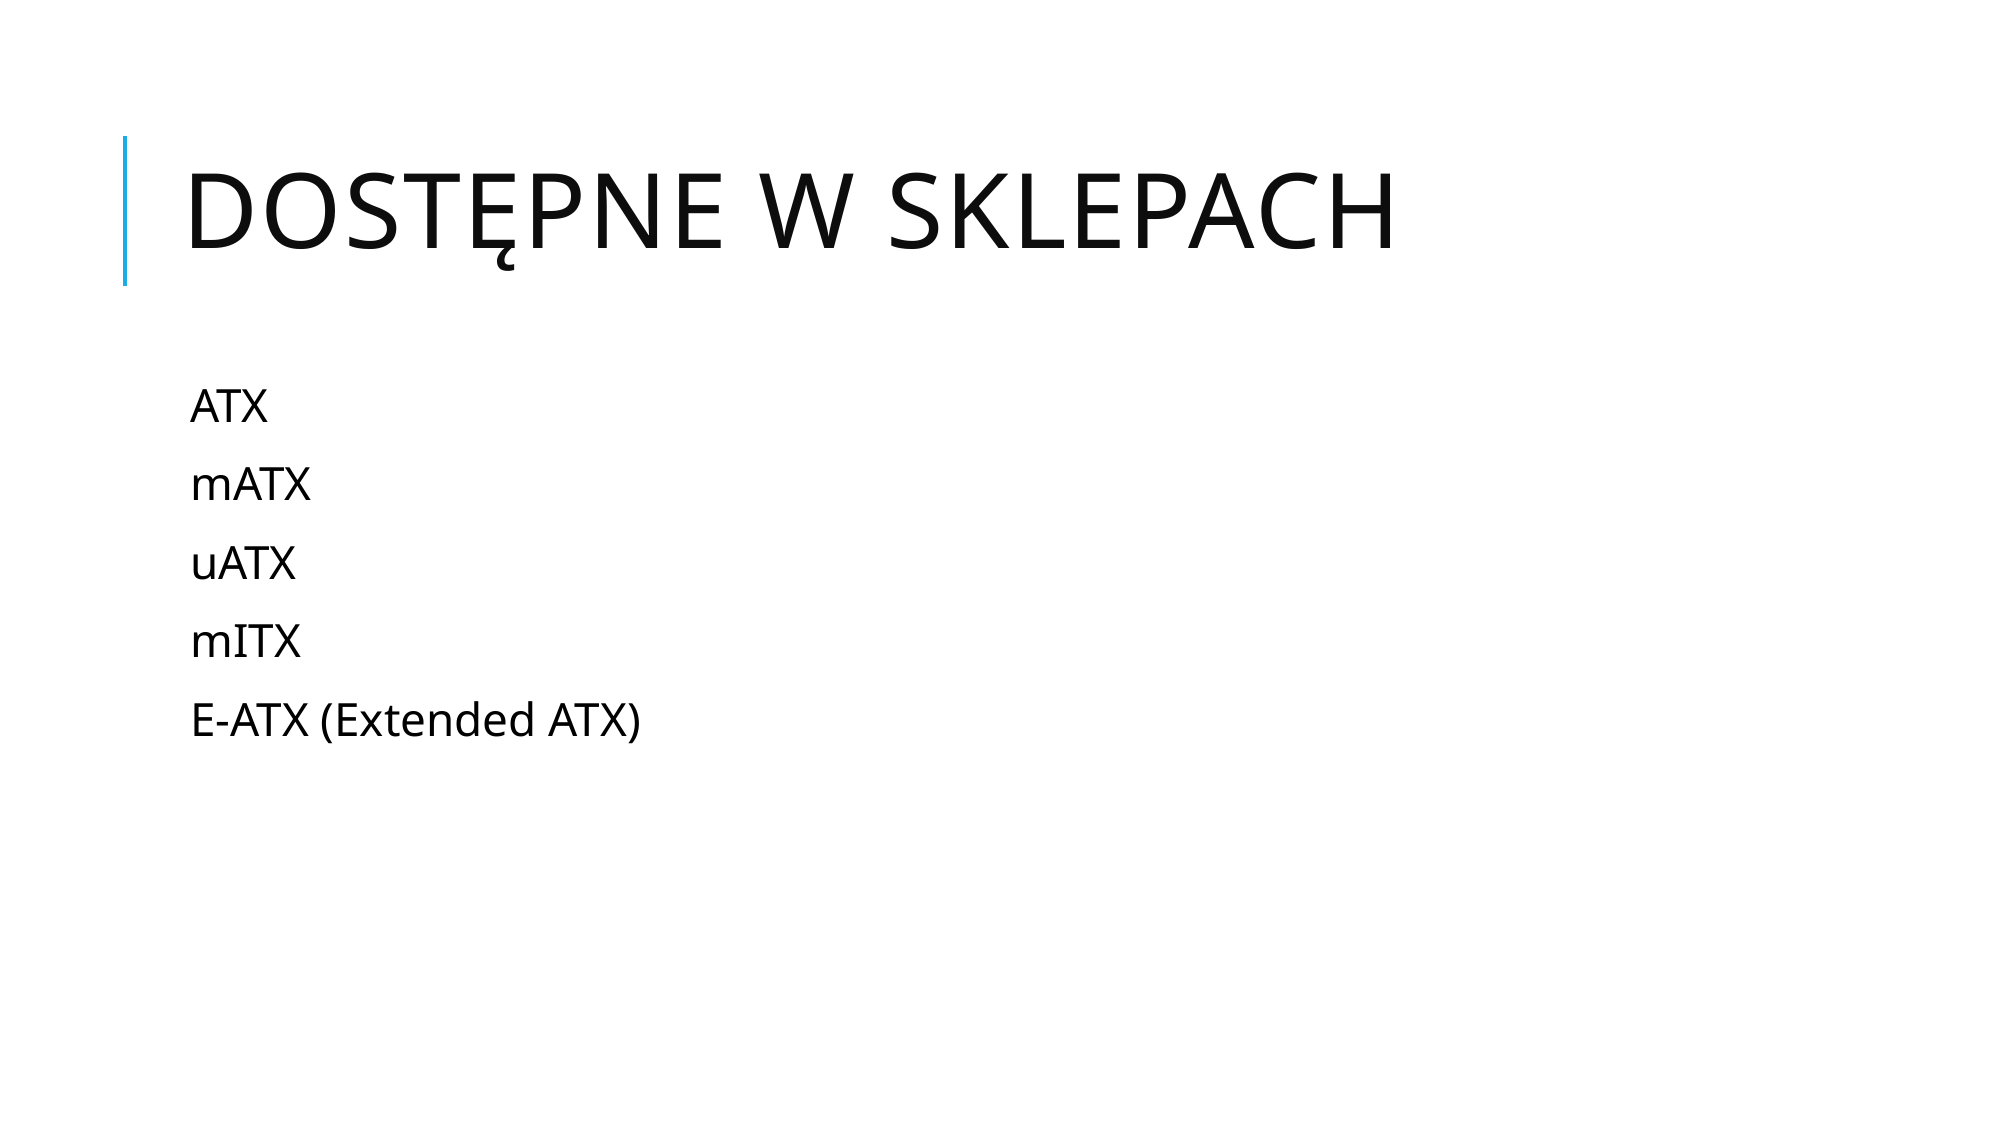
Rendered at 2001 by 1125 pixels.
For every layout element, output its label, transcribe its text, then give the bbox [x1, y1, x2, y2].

title Dostępne w sklepach [168, 96, 1763, 342]
list ATX mATX uATX mITX E-ATX (Extended ATX) [168, 375, 1763, 1035]
